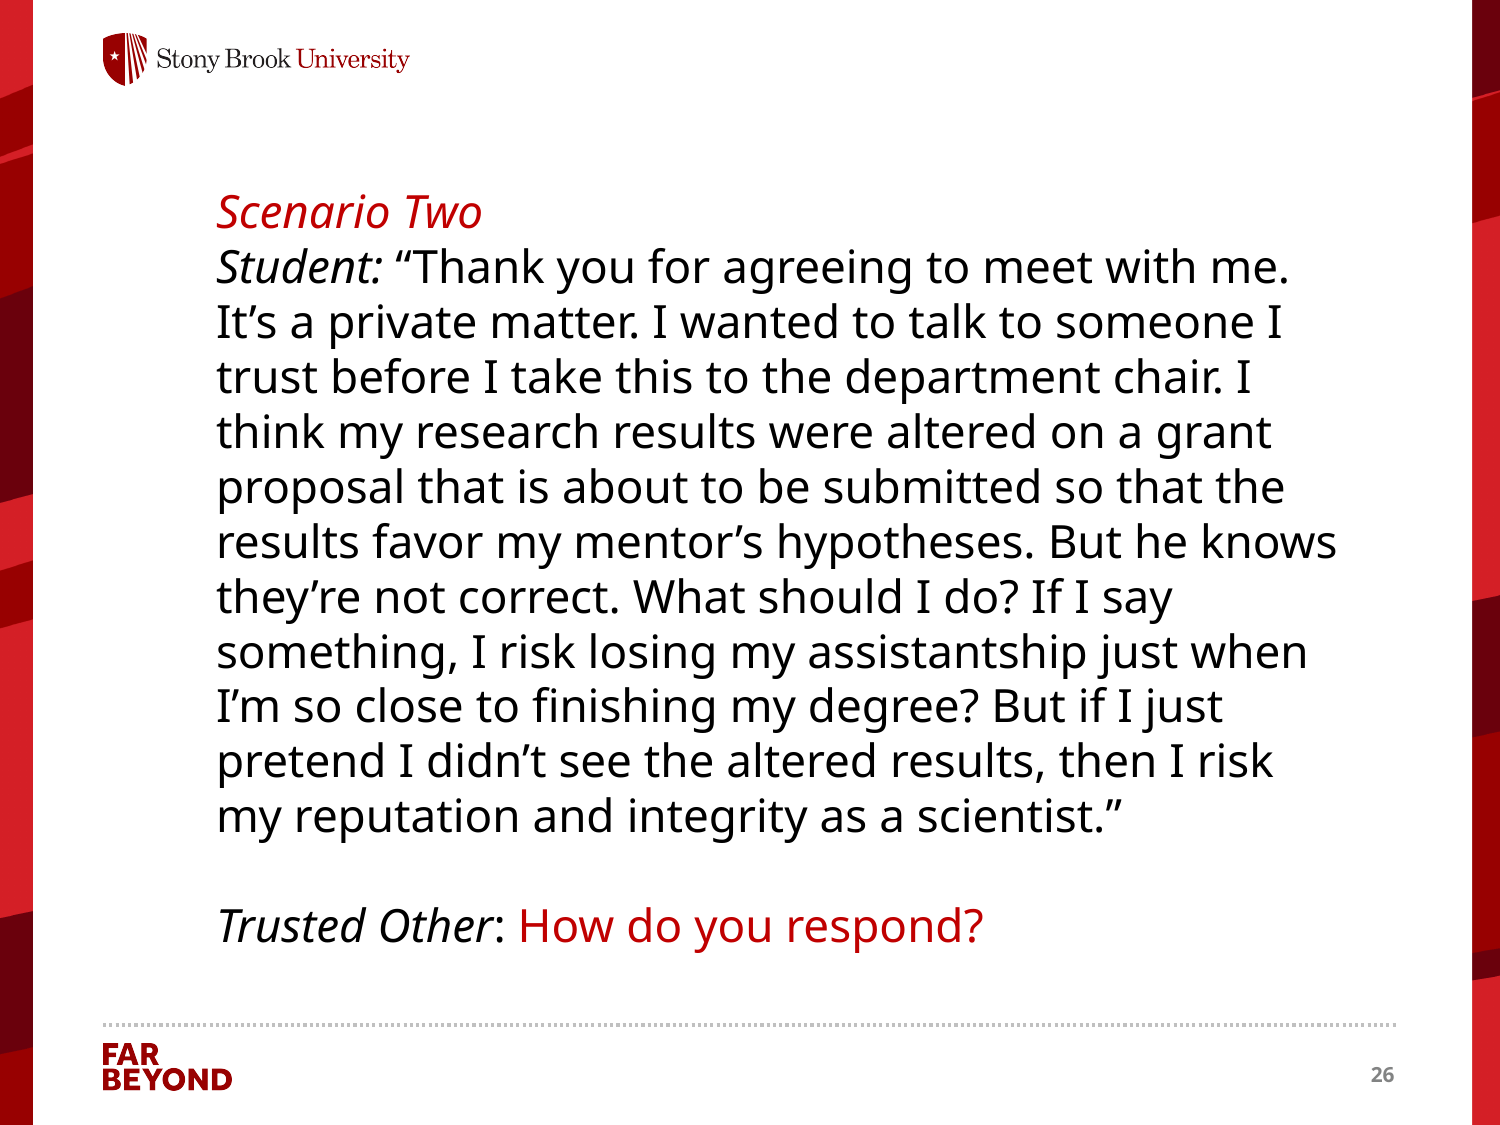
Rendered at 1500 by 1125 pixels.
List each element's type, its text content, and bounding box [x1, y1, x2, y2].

text_box Scenario Two Student: “Thank you for agreeing to meet with me. It’s a private matter. I wanted to talk to someone I trust before I take this to the department chair. I think my research results were altered on a grant proposal that is about to be submitted so that the results favor my mentor’s hypotheses. But he knows they’re not correct. What should I do? If I say something, I risk losing my assistantship just when I’m so close to finishing my degree? But if I just pretend I didn’t see the altered results, then I risk my reputation and integrity as a scientist.” Trusted Other: How do you respond? [201, 174, 1362, 1050]
picture [103, 33, 410, 86]
picture [103, 1043, 232, 1091]
slide_number 26 [1071, 1054, 1409, 1114]
picture [1473, 0, 1500, 1125]
picture [0, 0, 33, 1125]
